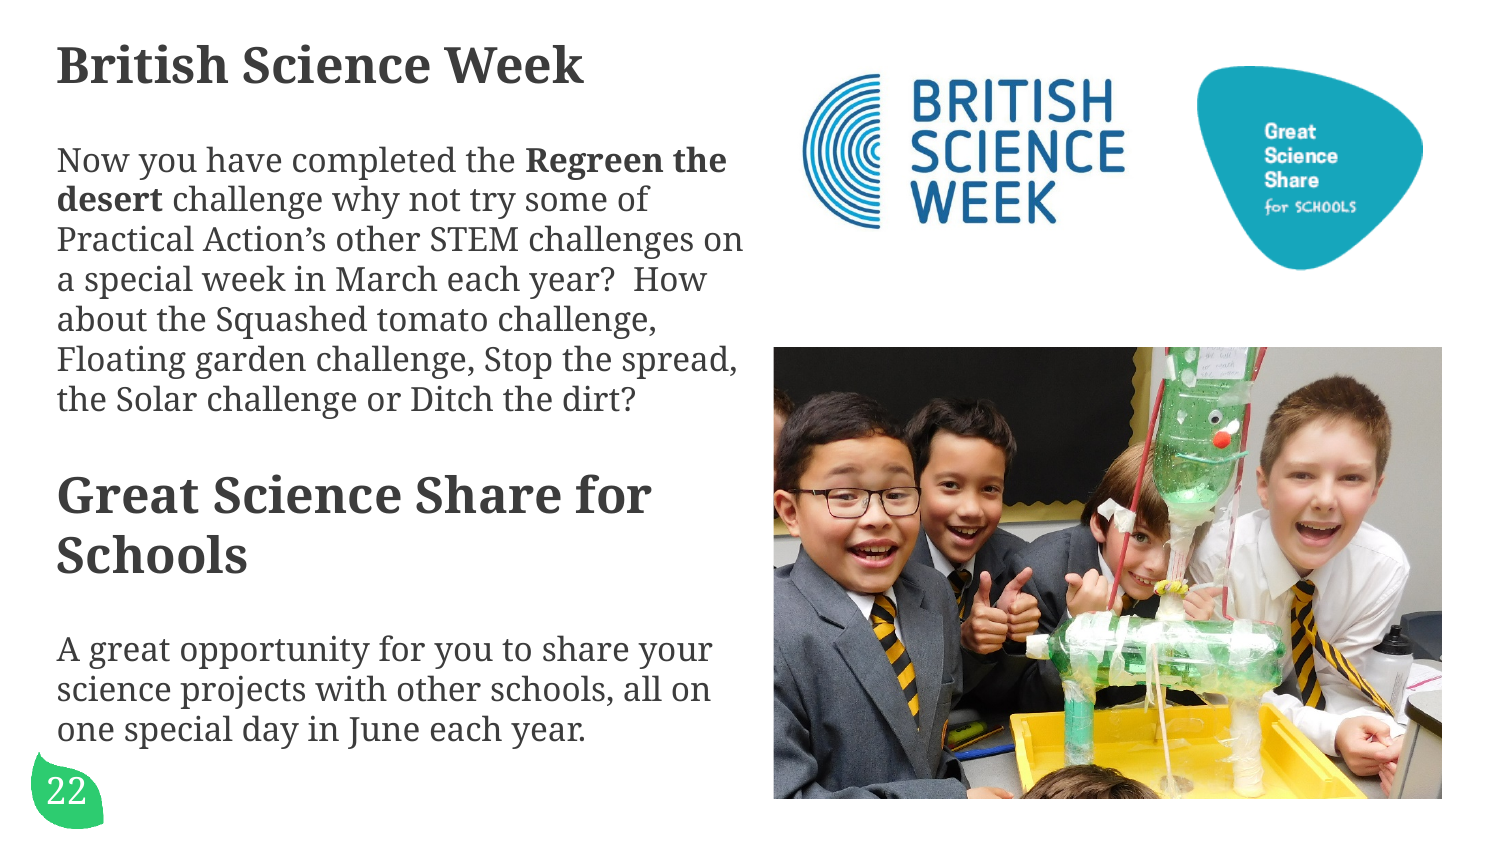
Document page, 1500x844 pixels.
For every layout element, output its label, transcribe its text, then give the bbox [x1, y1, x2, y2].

picture [790, 65, 1159, 232]
picture [773, 346, 1443, 799]
text_box British Science Week Now you have completed the Regreen the desert challenge why not try some of Practical Action’s other STEM challenges on a special week in March each year? How about the Squashed tomato challenge, Floating garden challenge, Stop the spread, the Solar challenge or Ditch the dirt? Great Science Share for Schools A great opportunity for you to share your science projects with other schools, all on one special day in June each year. [49, 26, 772, 844]
picture [1197, 65, 1423, 272]
picture [27, 750, 106, 830]
